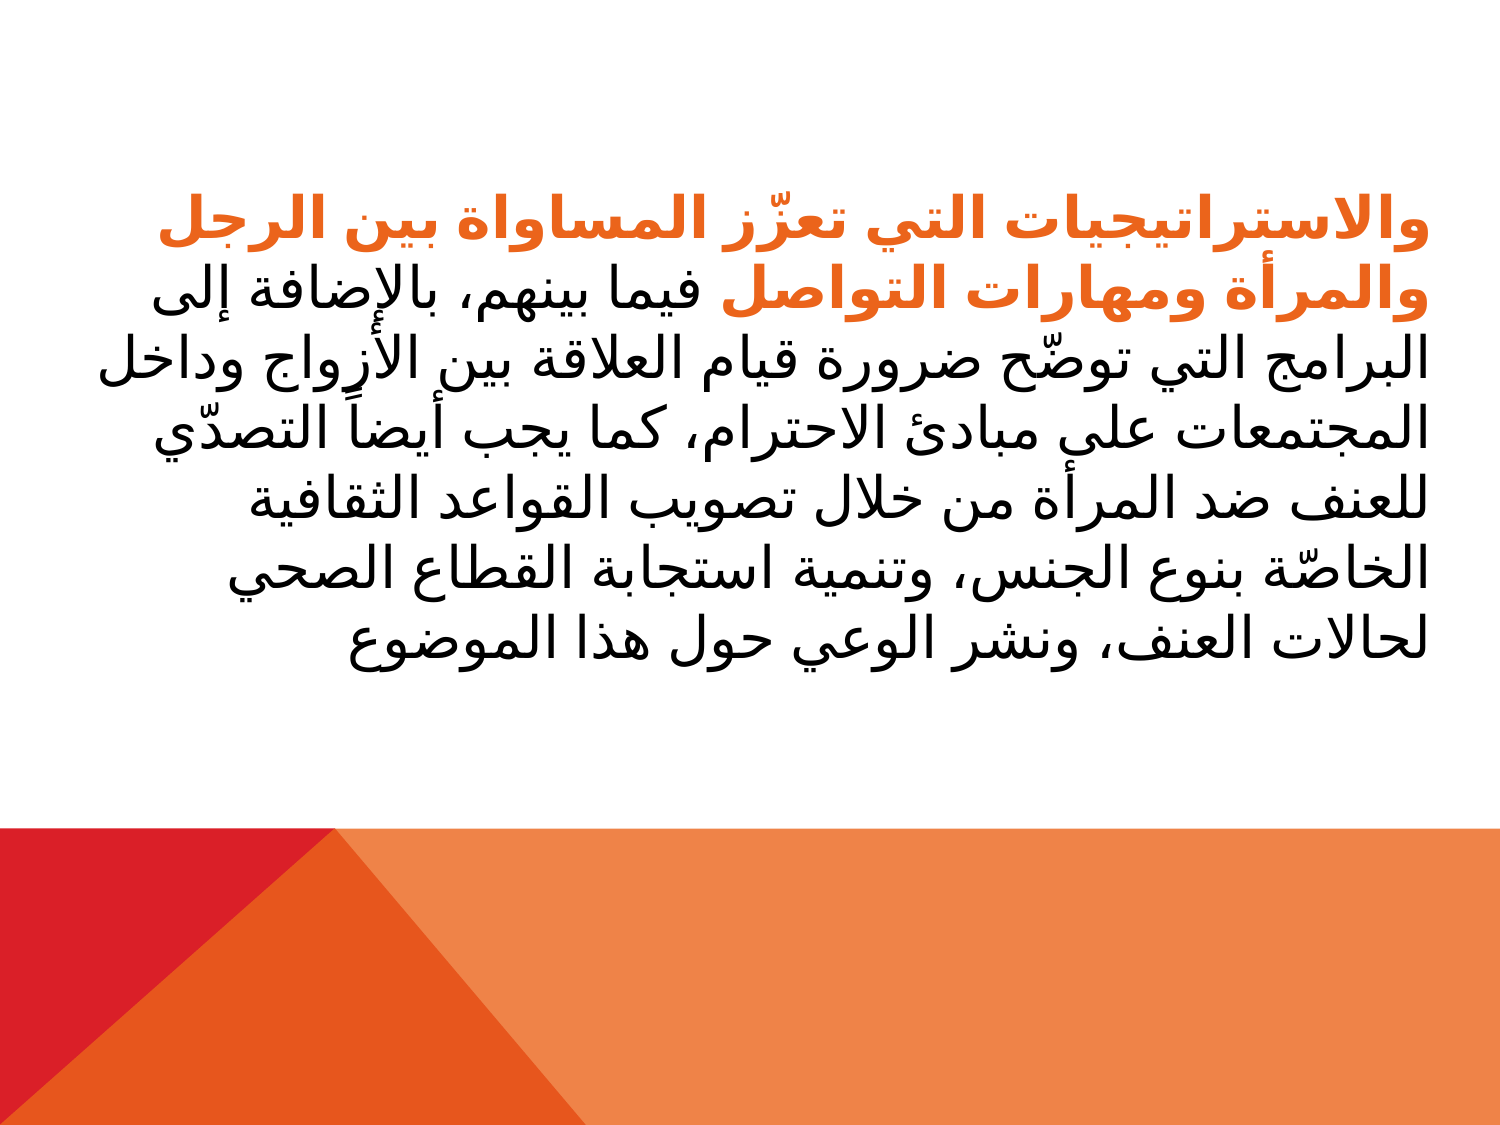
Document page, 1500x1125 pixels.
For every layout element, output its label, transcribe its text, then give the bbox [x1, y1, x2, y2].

text_box والاستراتيجيات التي تعزّز المساواة بين الرجل والمرأة ومهارات التواصل فيما بينهم، بالإضافة إلى البرامج التي توضّح ضرورة قيام العلاقة بين الأزواج وداخل المجتمعات على مبادئ الاحترام، كما يجب أيضاً التصدّي للعنف ضد المرأة من خلال تصويب القواعد الثقافية الخاصّة بنوع الجنس، وتنمية استجابة القطاع الصحي لحالات العنف، ونشر الوعي حول هذا الموضوع [64, 172, 1447, 678]
